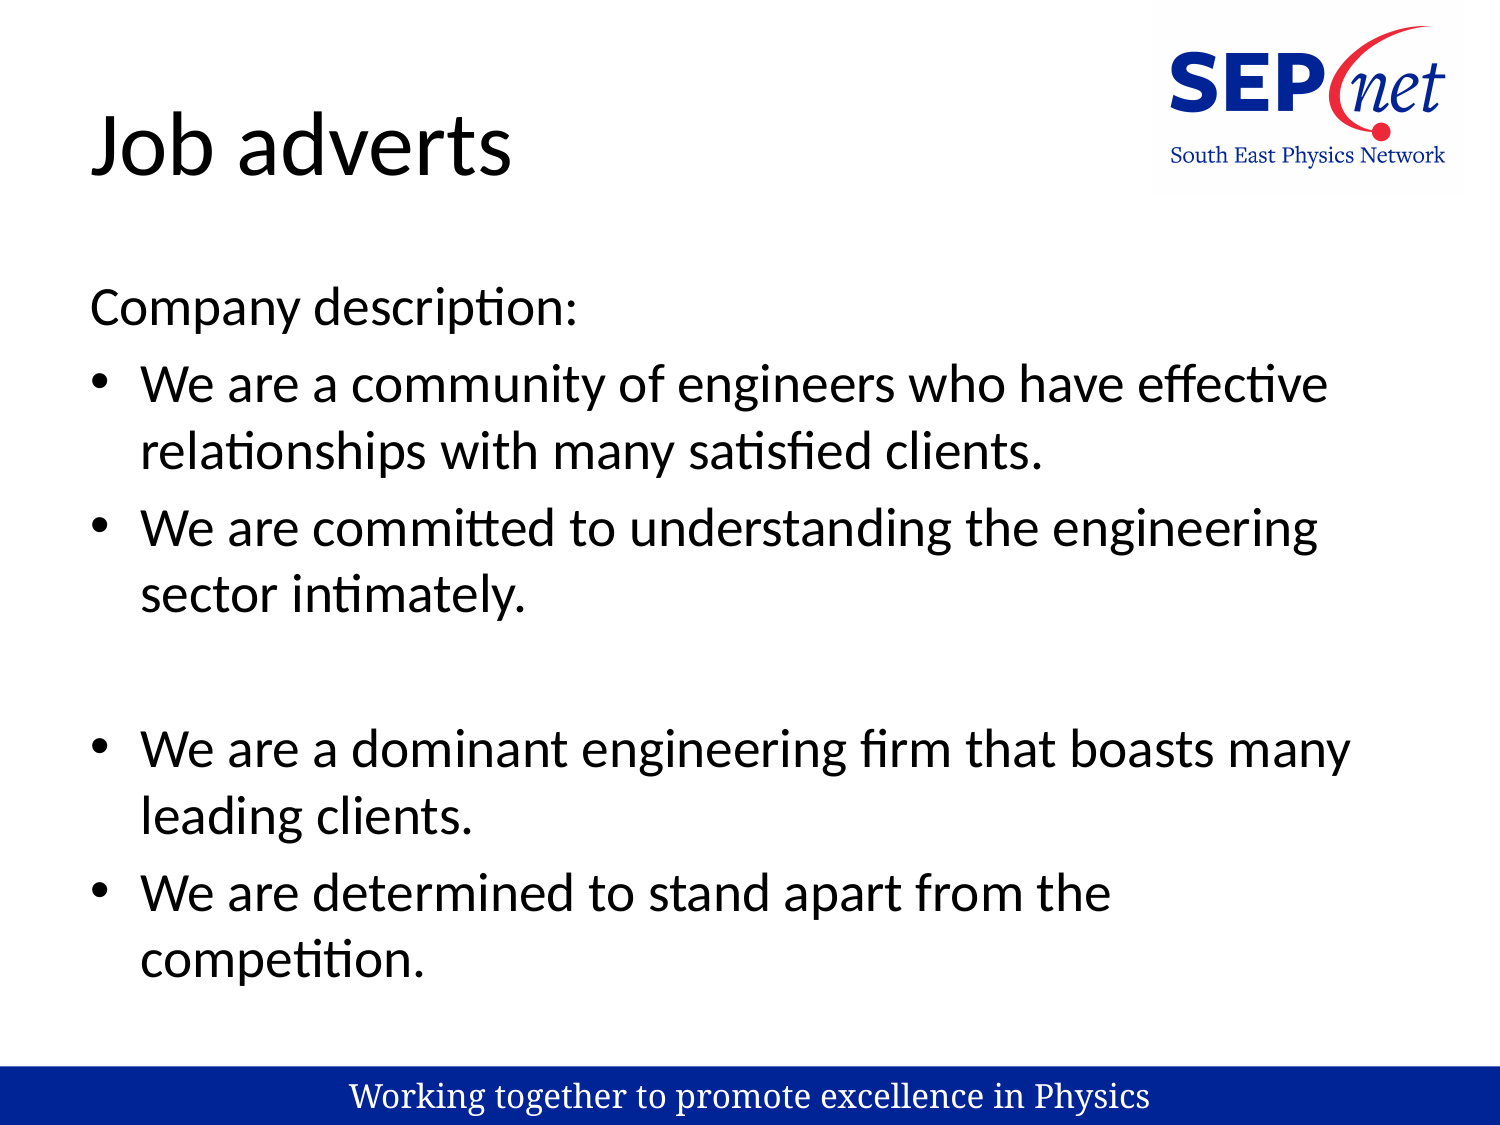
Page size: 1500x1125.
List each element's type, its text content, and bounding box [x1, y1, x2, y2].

picture [1151, 0, 1465, 196]
title Job adverts [75, 45, 1128, 233]
list Company description: We are a community of engineers who have effective relationships with many satisfied clients. We are committed to understanding the engineering sector intimately. We are a dominant engineering firm that boasts many leading clients. We are determined to stand apart from the competition. [75, 262, 1425, 1005]
